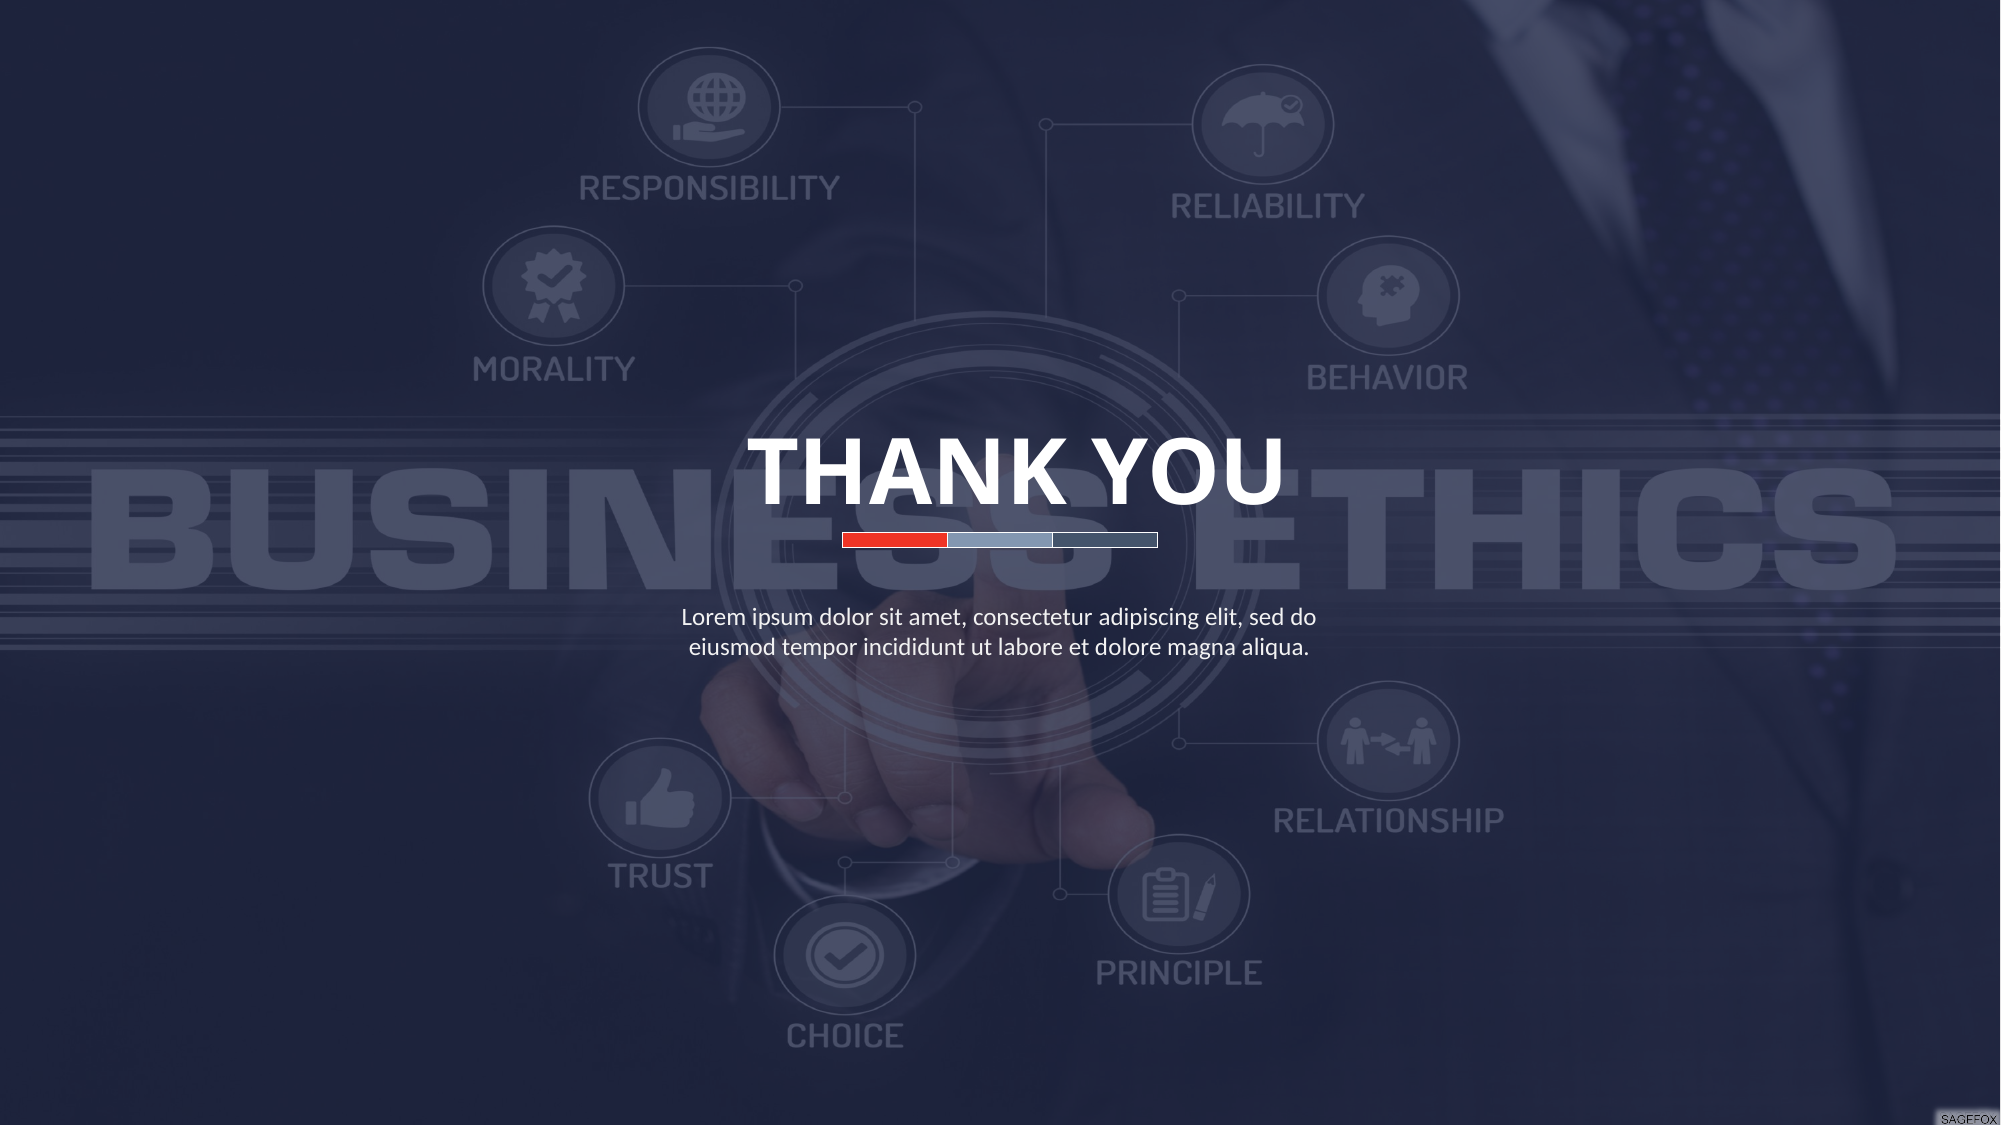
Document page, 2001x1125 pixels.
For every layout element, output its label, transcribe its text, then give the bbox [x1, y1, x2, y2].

text_box THANK YOU [565, 405, 1470, 531]
text_box Lorem ipsum dolor sit amet, consectetur adipiscing elit, sed do eiusmod tempor incididunt ut labore et dolore magna aliqua. [660, 593, 1340, 668]
picture [1938, 1114, 1999, 1125]
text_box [842, 532, 1158, 548]
